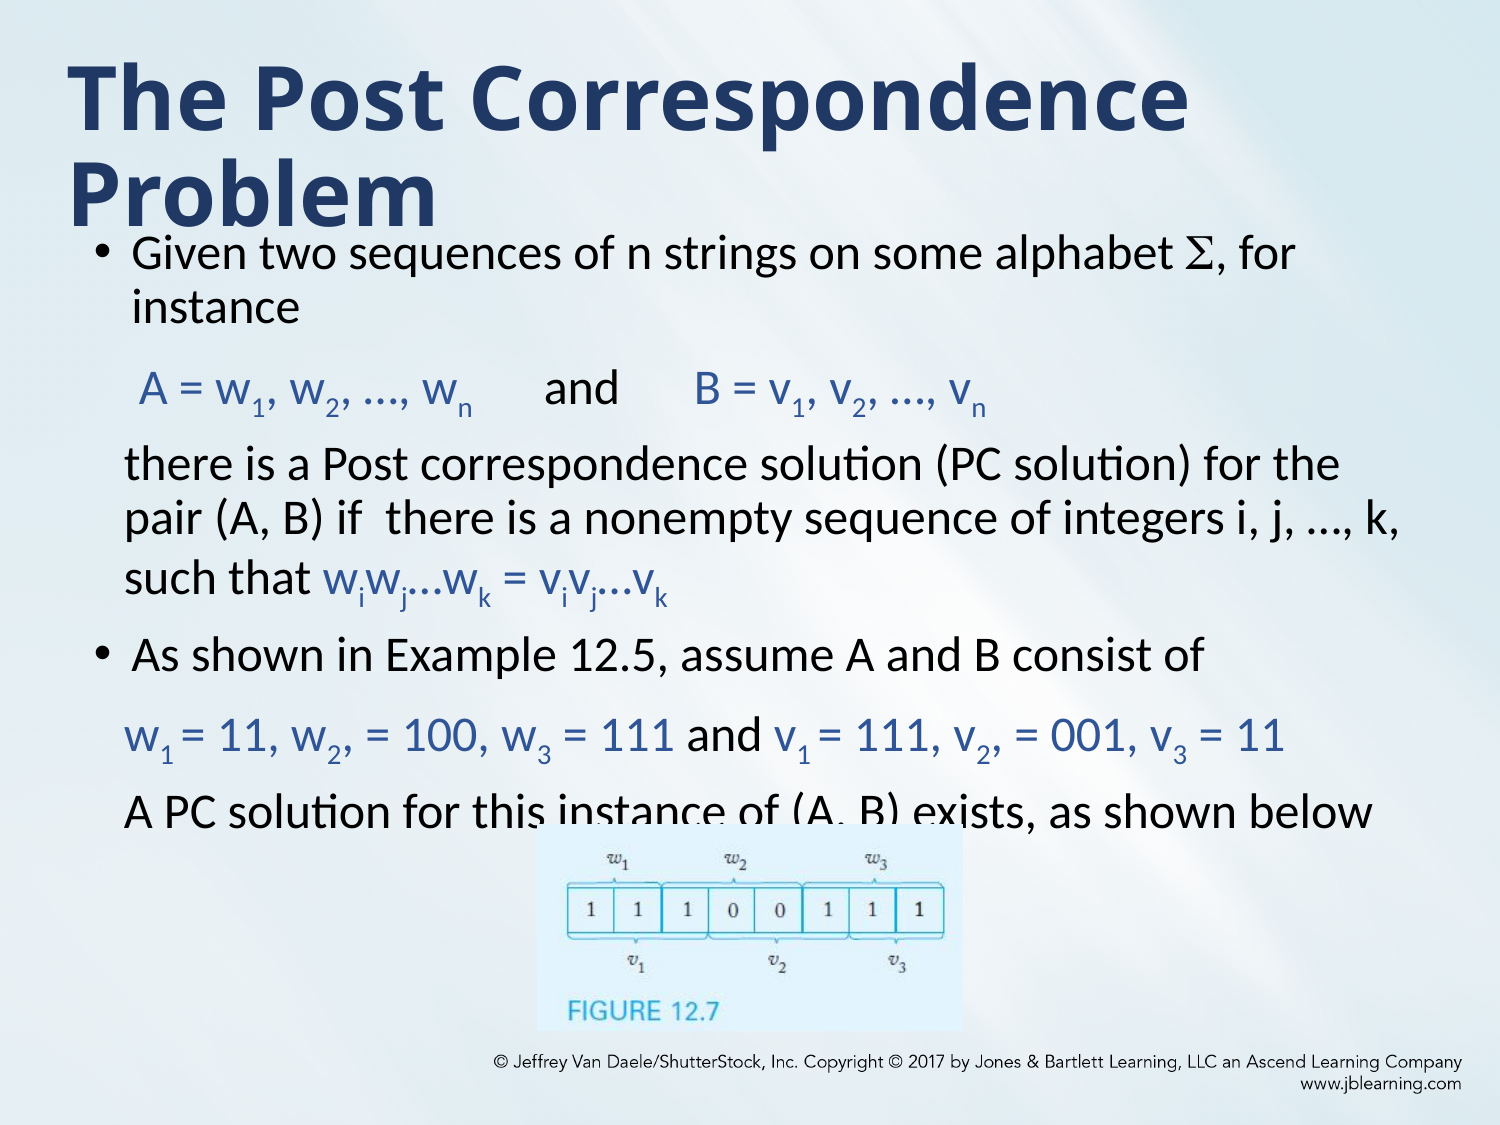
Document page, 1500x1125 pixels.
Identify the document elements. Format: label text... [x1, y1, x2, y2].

list Given two sequences of n strings on some alphabet , for instance A = w1, w2, …, wn and B = v1, v2, …, vn there is a Post correspondence solution (PC solution) for the pair (A, B) if there is a nonempty sequence of integers i, j, …, k, such that wiwj…wk = vivj…vk As shown in Example 12.5, assume A and B consist of w1 = 11, w2, = 100, w3 = 111 and v1 = 111, v2, = 001, v3 = 11 A PC solution for this instance of (A, B) exists, as shown below [78, 219, 1424, 1028]
picture [0, 0, 1500, 1125]
title The Post Correspondence Problem [51, 45, 1449, 255]
